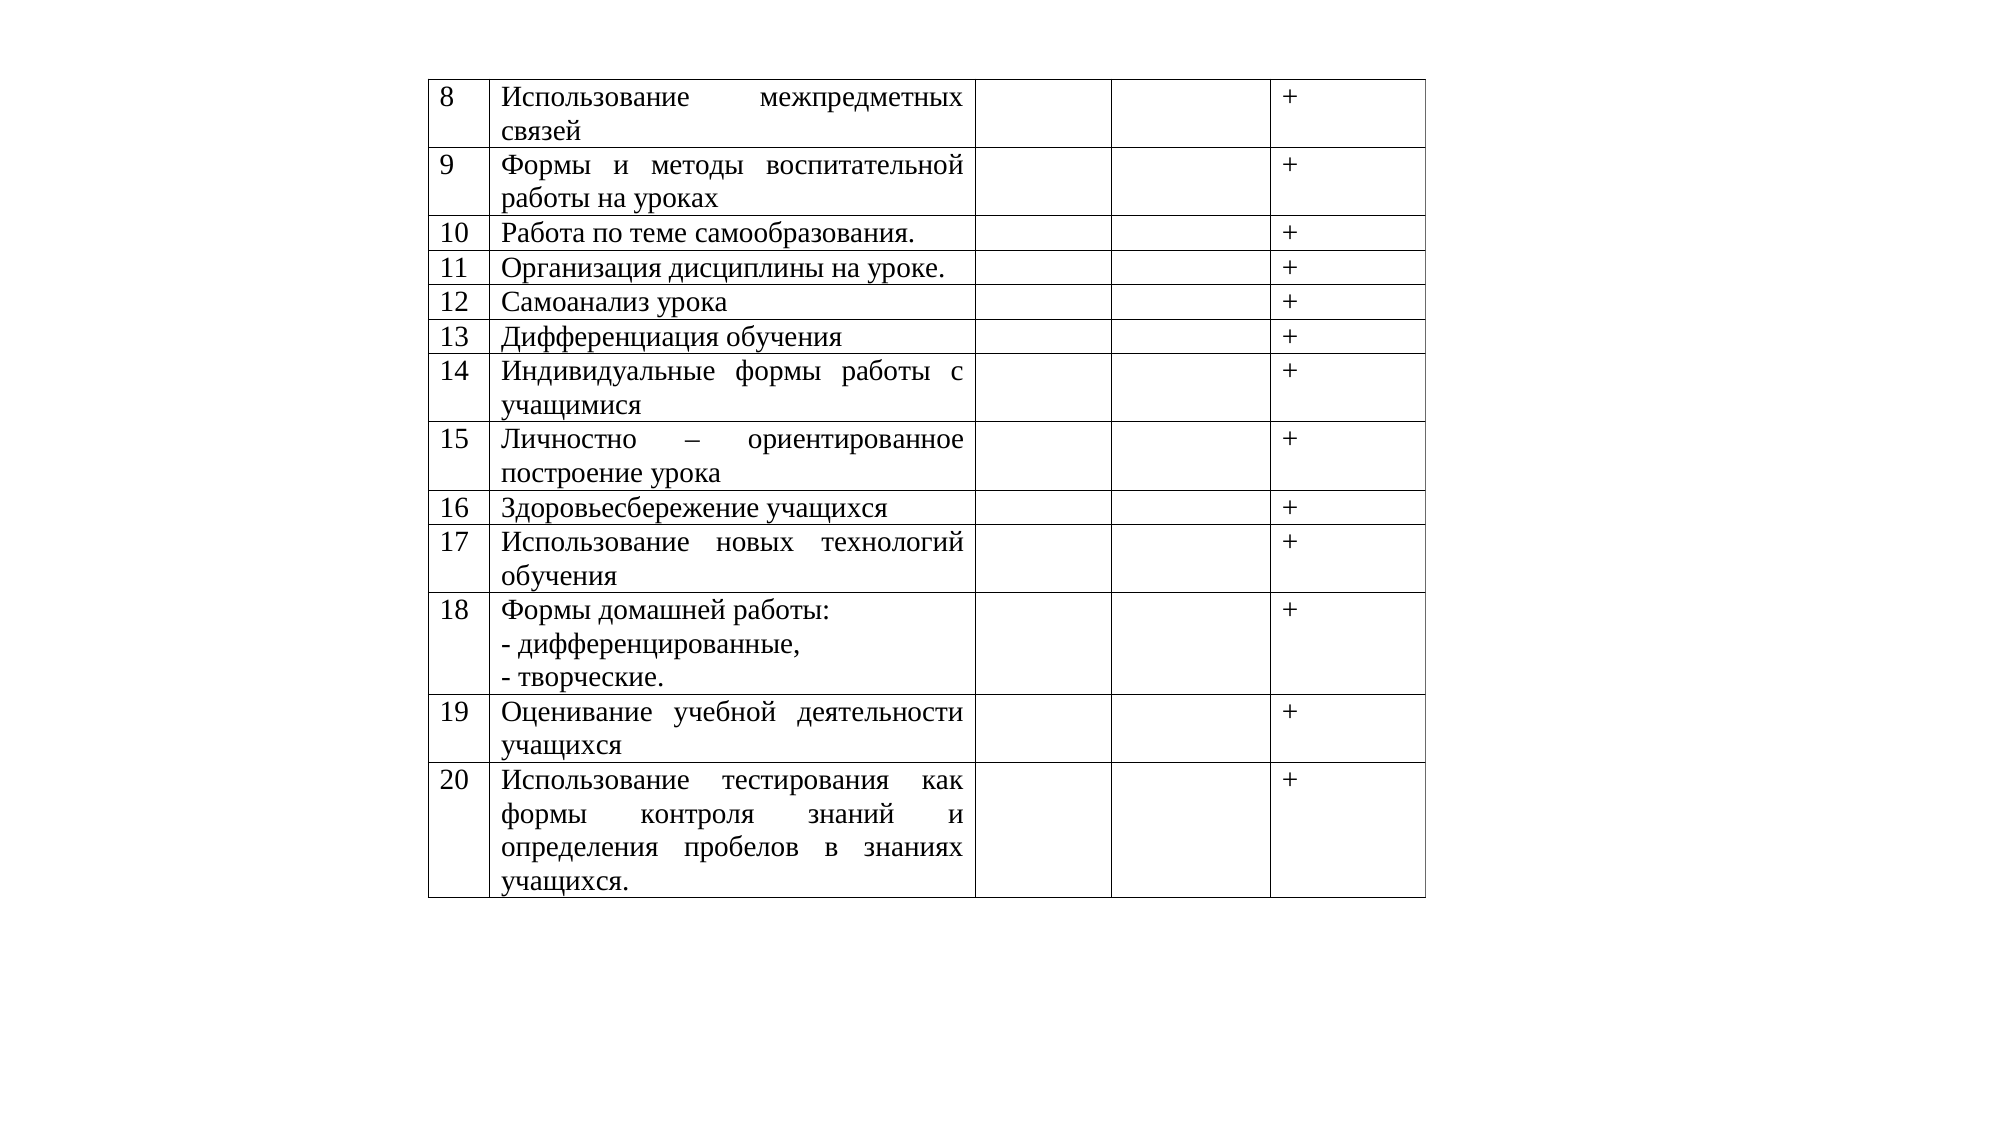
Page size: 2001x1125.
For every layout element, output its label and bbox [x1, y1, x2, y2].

picture [427, 78, 1426, 959]
